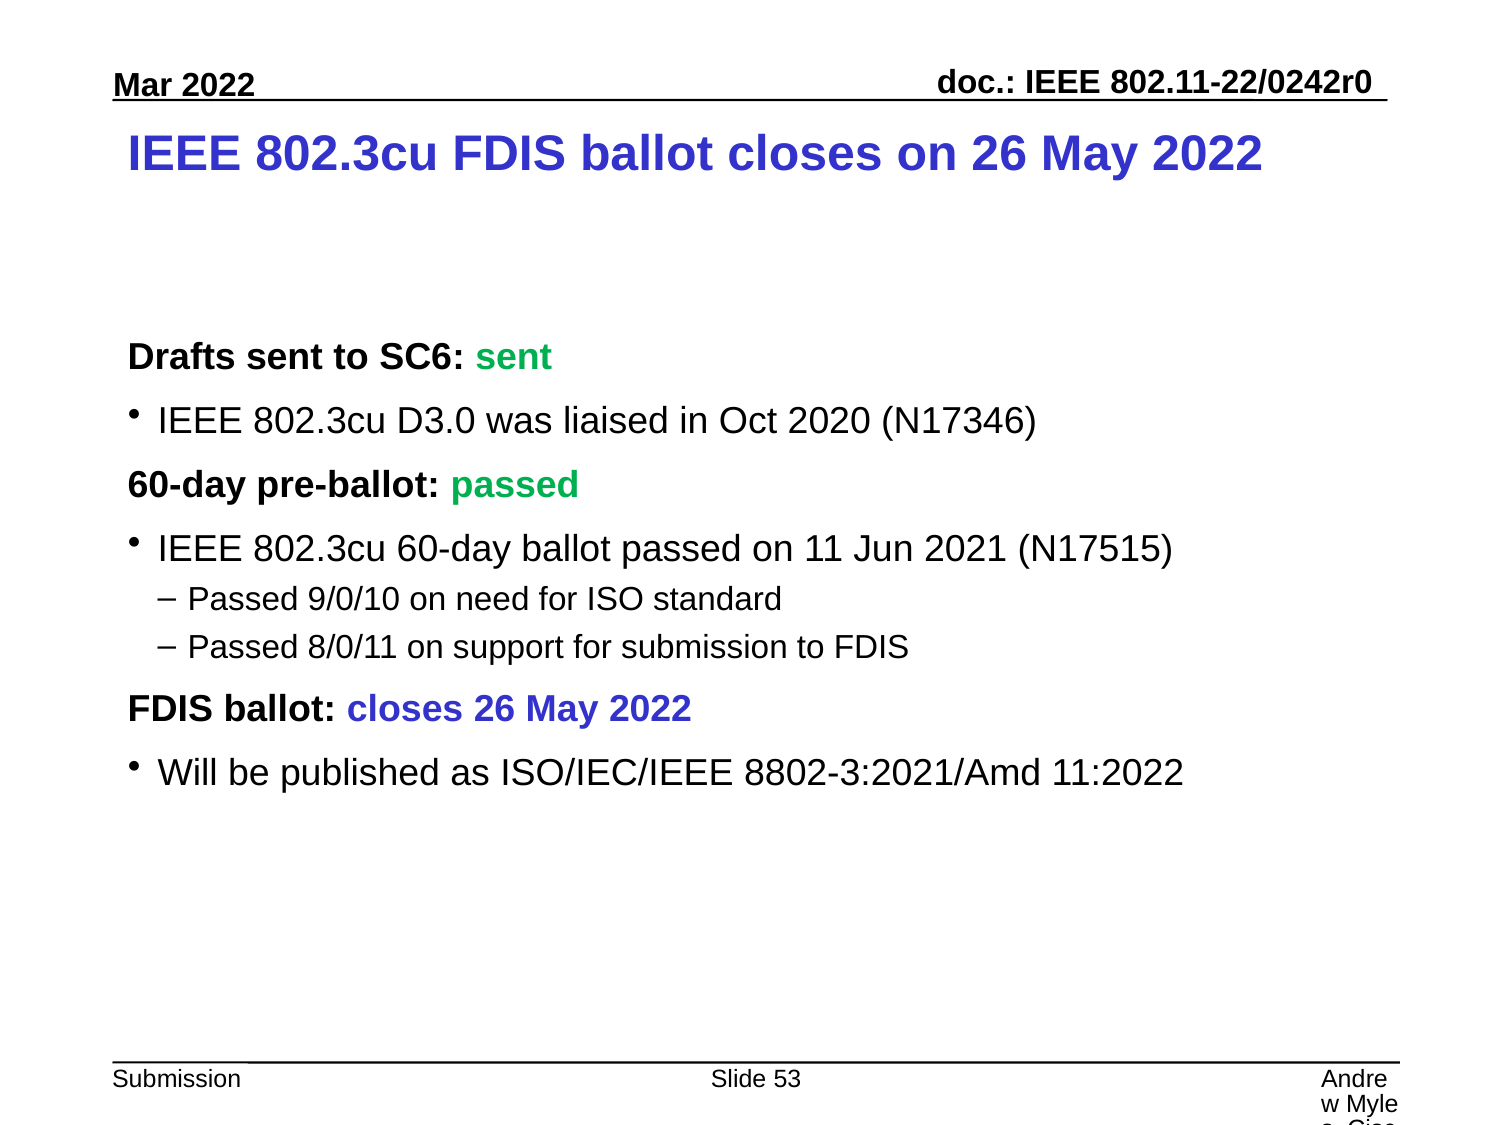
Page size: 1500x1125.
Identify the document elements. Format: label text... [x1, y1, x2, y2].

title IEEE 802.3cu FDIS ballot closes on 26 May 2022 [112, 112, 1388, 288]
list Drafts sent to SC6: sent IEEE 802.3cu D3.0 was liaised in Oct 2020 (N17346) 60-day pre-ballot: passed IEEE 802.3cu 60-day ballot passed on 11 Jun 2021 (N17515) Passed 9/0/10 on need for ISO standard Passed 8/0/11 on support for submission to FDIS FDIS ballot: closes 26 May 2022 Will be published as ISO/IEC/IEEE 8802-3:2021/Amd 11:2022 [112, 324, 1388, 1000]
slide_number Slide 53 [709, 1061, 803, 1093]
footer Andrew Myles, Cisco [1320, 1061, 1402, 1093]
